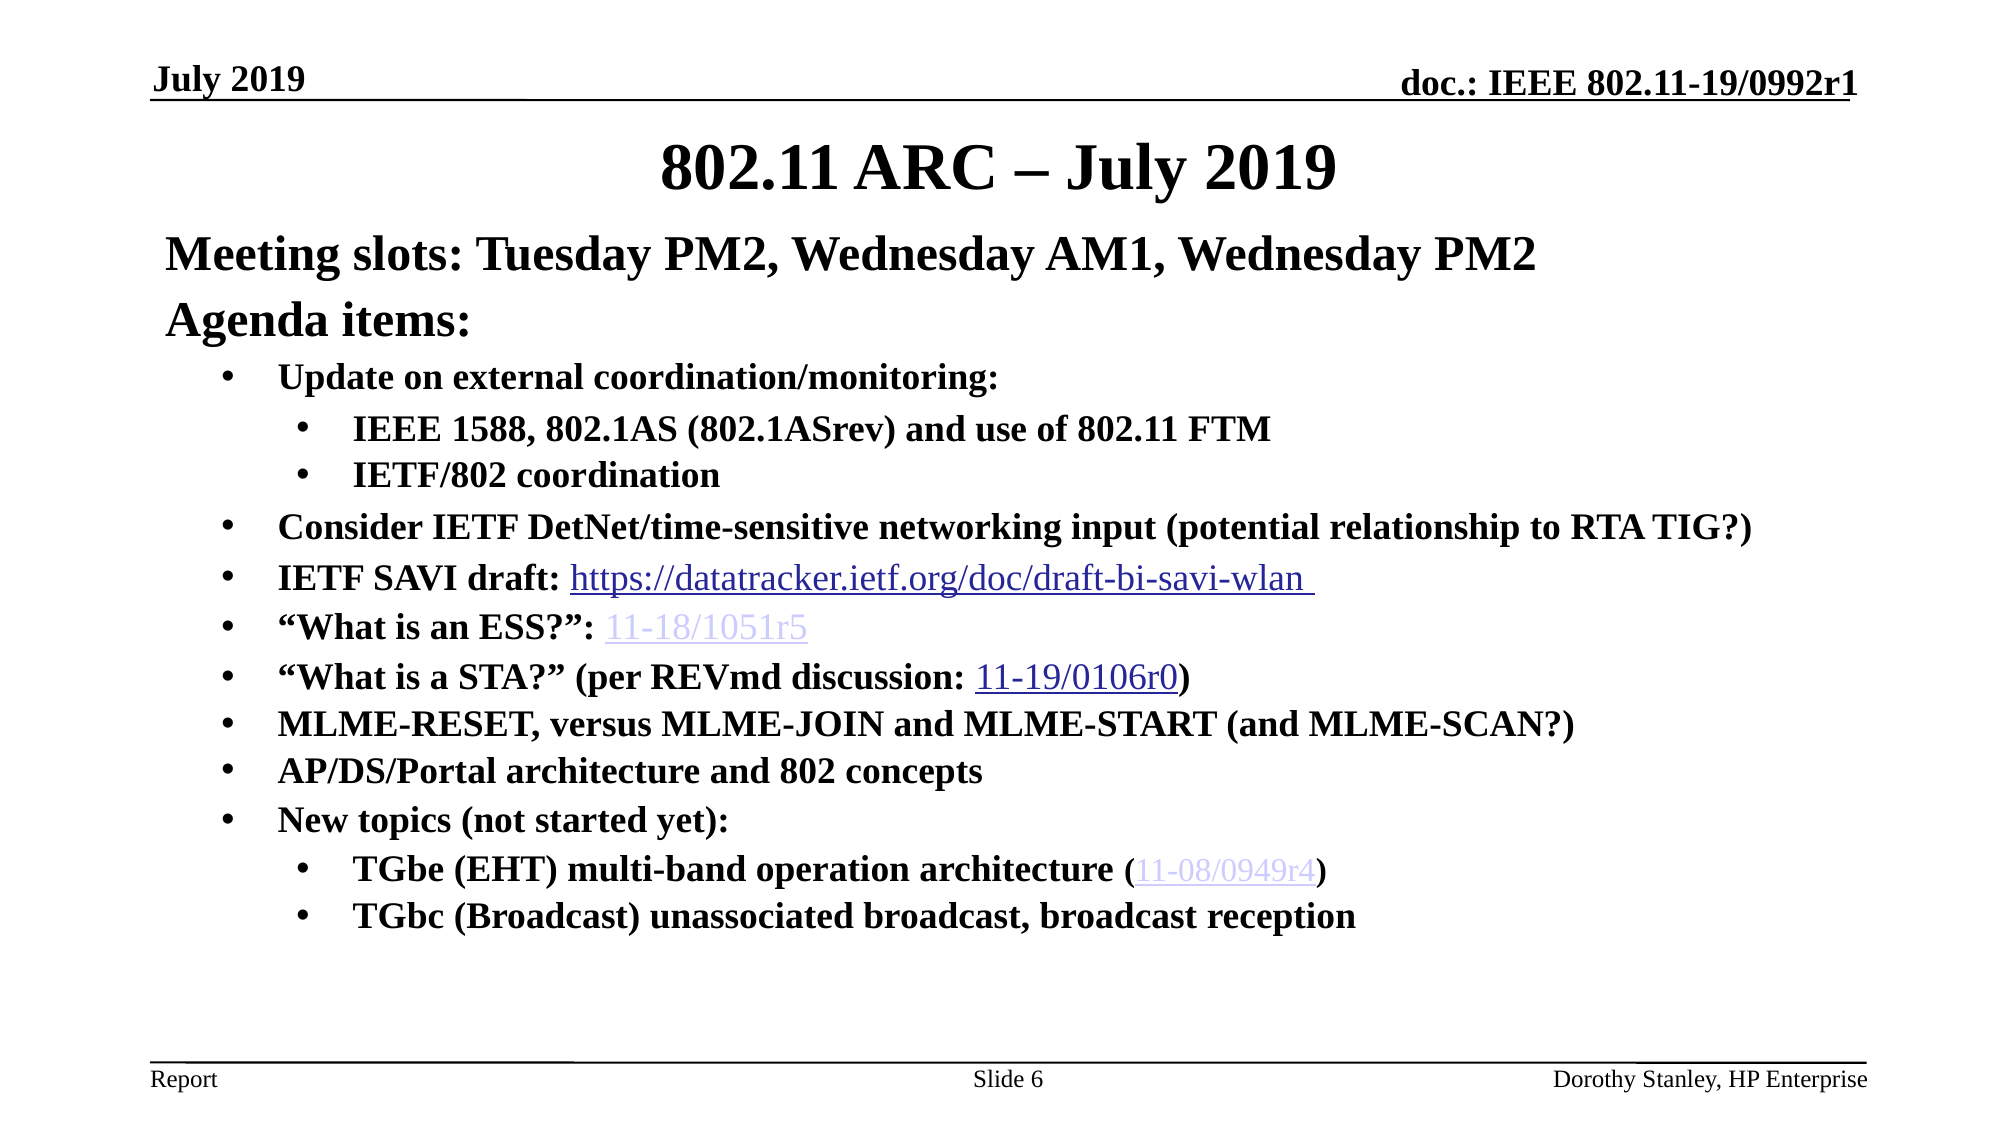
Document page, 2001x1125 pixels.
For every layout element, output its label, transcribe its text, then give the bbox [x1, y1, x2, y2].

title 802.11 ARC – July 2019 [149, 112, 1850, 212]
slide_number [152, 54, 563, 100]
slide_number Slide 6 [950, 1061, 1067, 1123]
list Meeting slots: Tuesday PM2, Wednesday AM1, Wednesday PM2 Agenda items: Update on external coordination/monitoring: IEEE 1588, 802.1AS (802.1ASrev) and use of 802.11 FTM IETF/802 coordination Consider IETF DetNet/time-sensitive networking input (potential relationship to RTA TIG?) IETF SAVI draft: https://datatracker.ietf.org/doc/draft-bi-savi-wlan “What is an ESS?”: 11-18/1051r5 “What is a STA?” (per REVmd discussion: 11-19/0106r0) MLME-RESET, versus MLME-JOIN and MLME-START (and MLME-SCAN?) AP/DS/Portal architecture and 802 concepts New topics (not started yet): TGbe (EHT) multi-band operation architecture (11-08/0949r4) TGbc (Broadcast) unassociated broadcast, broadcast reception [149, 212, 1850, 1063]
footer Dorothy Stanley, HP Enterprise [1171, 1061, 1869, 1093]
